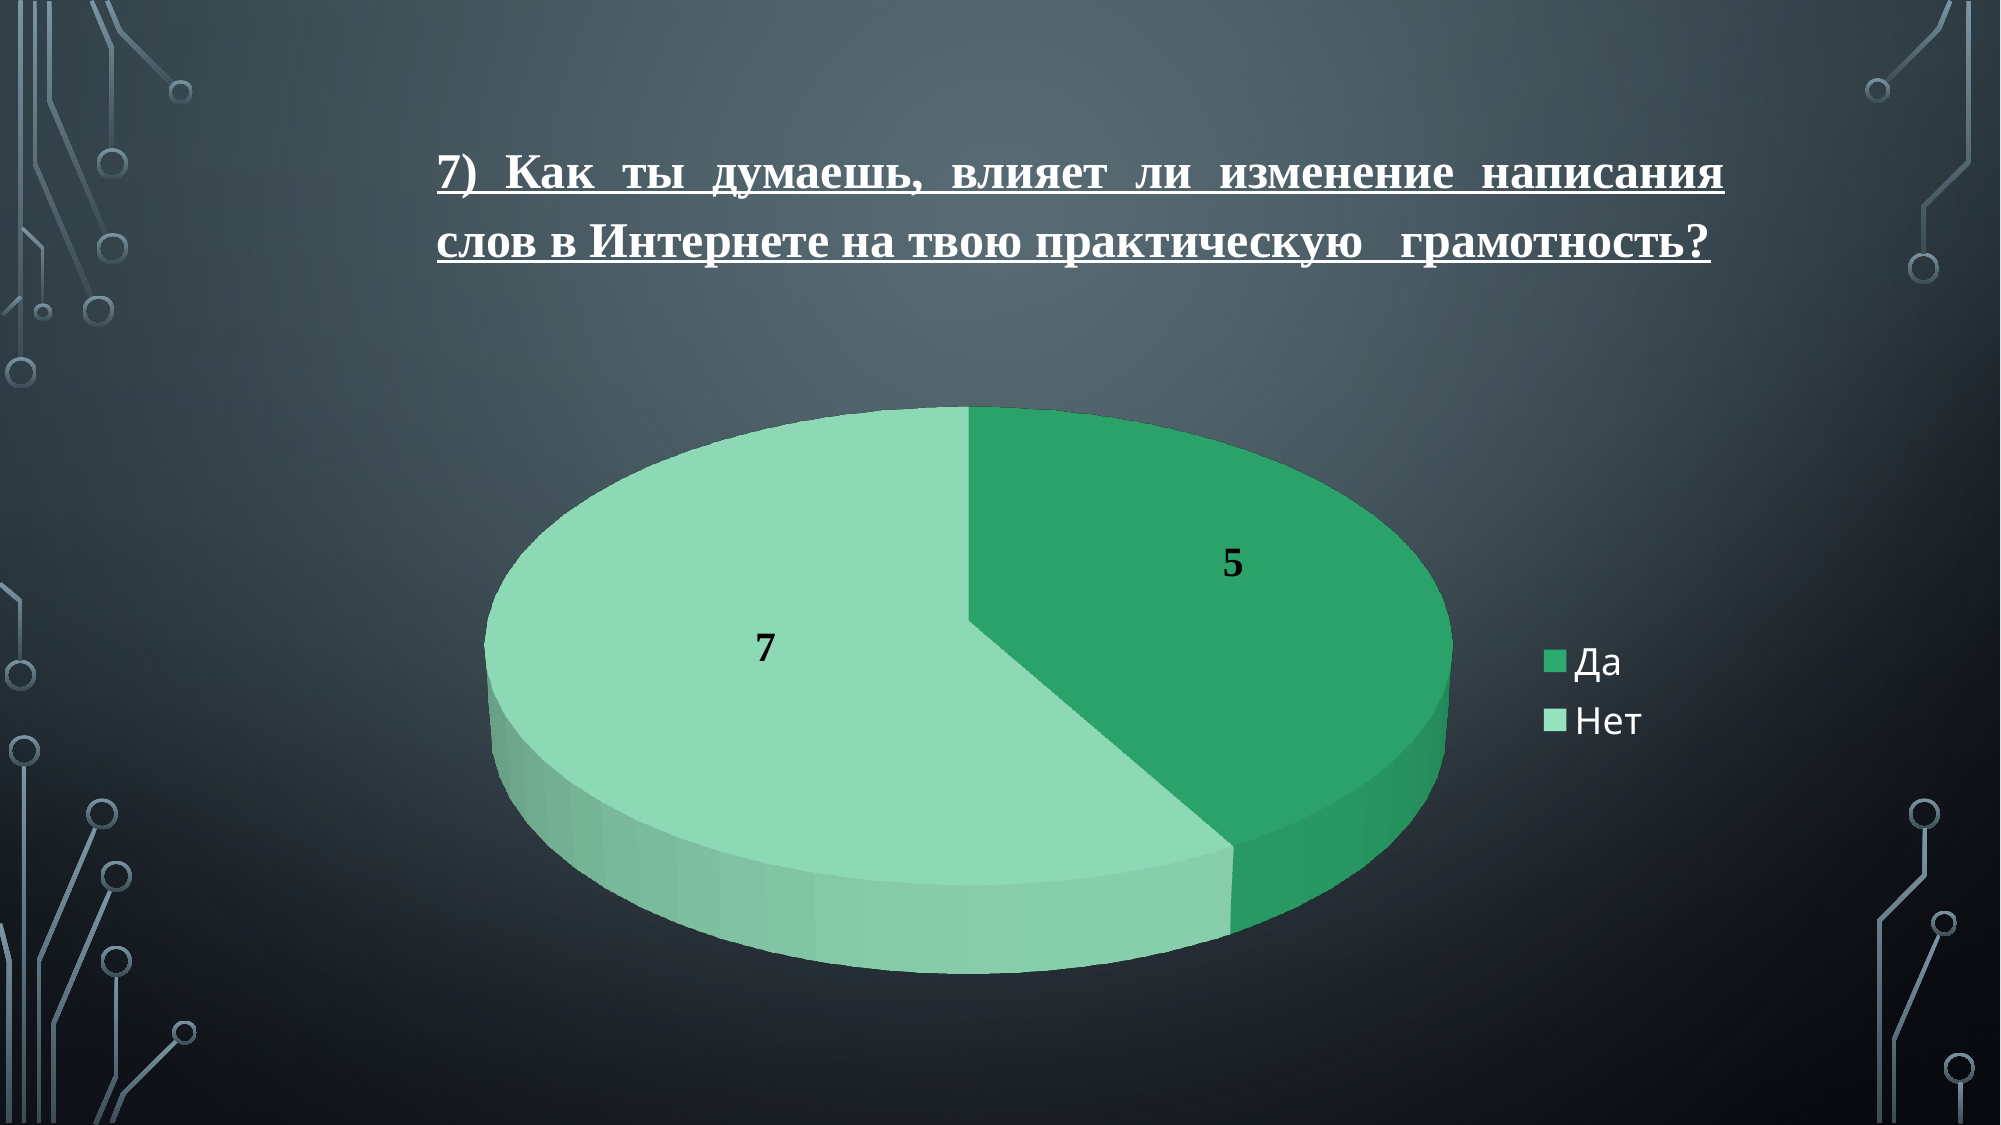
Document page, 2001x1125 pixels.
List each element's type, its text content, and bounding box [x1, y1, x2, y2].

text_box 7) Как ты думаешь, влияет ли изменение написания слов в Интернете на твою практическую грамотность? [346, 122, 1740, 275]
chart [404, 257, 1667, 1124]
